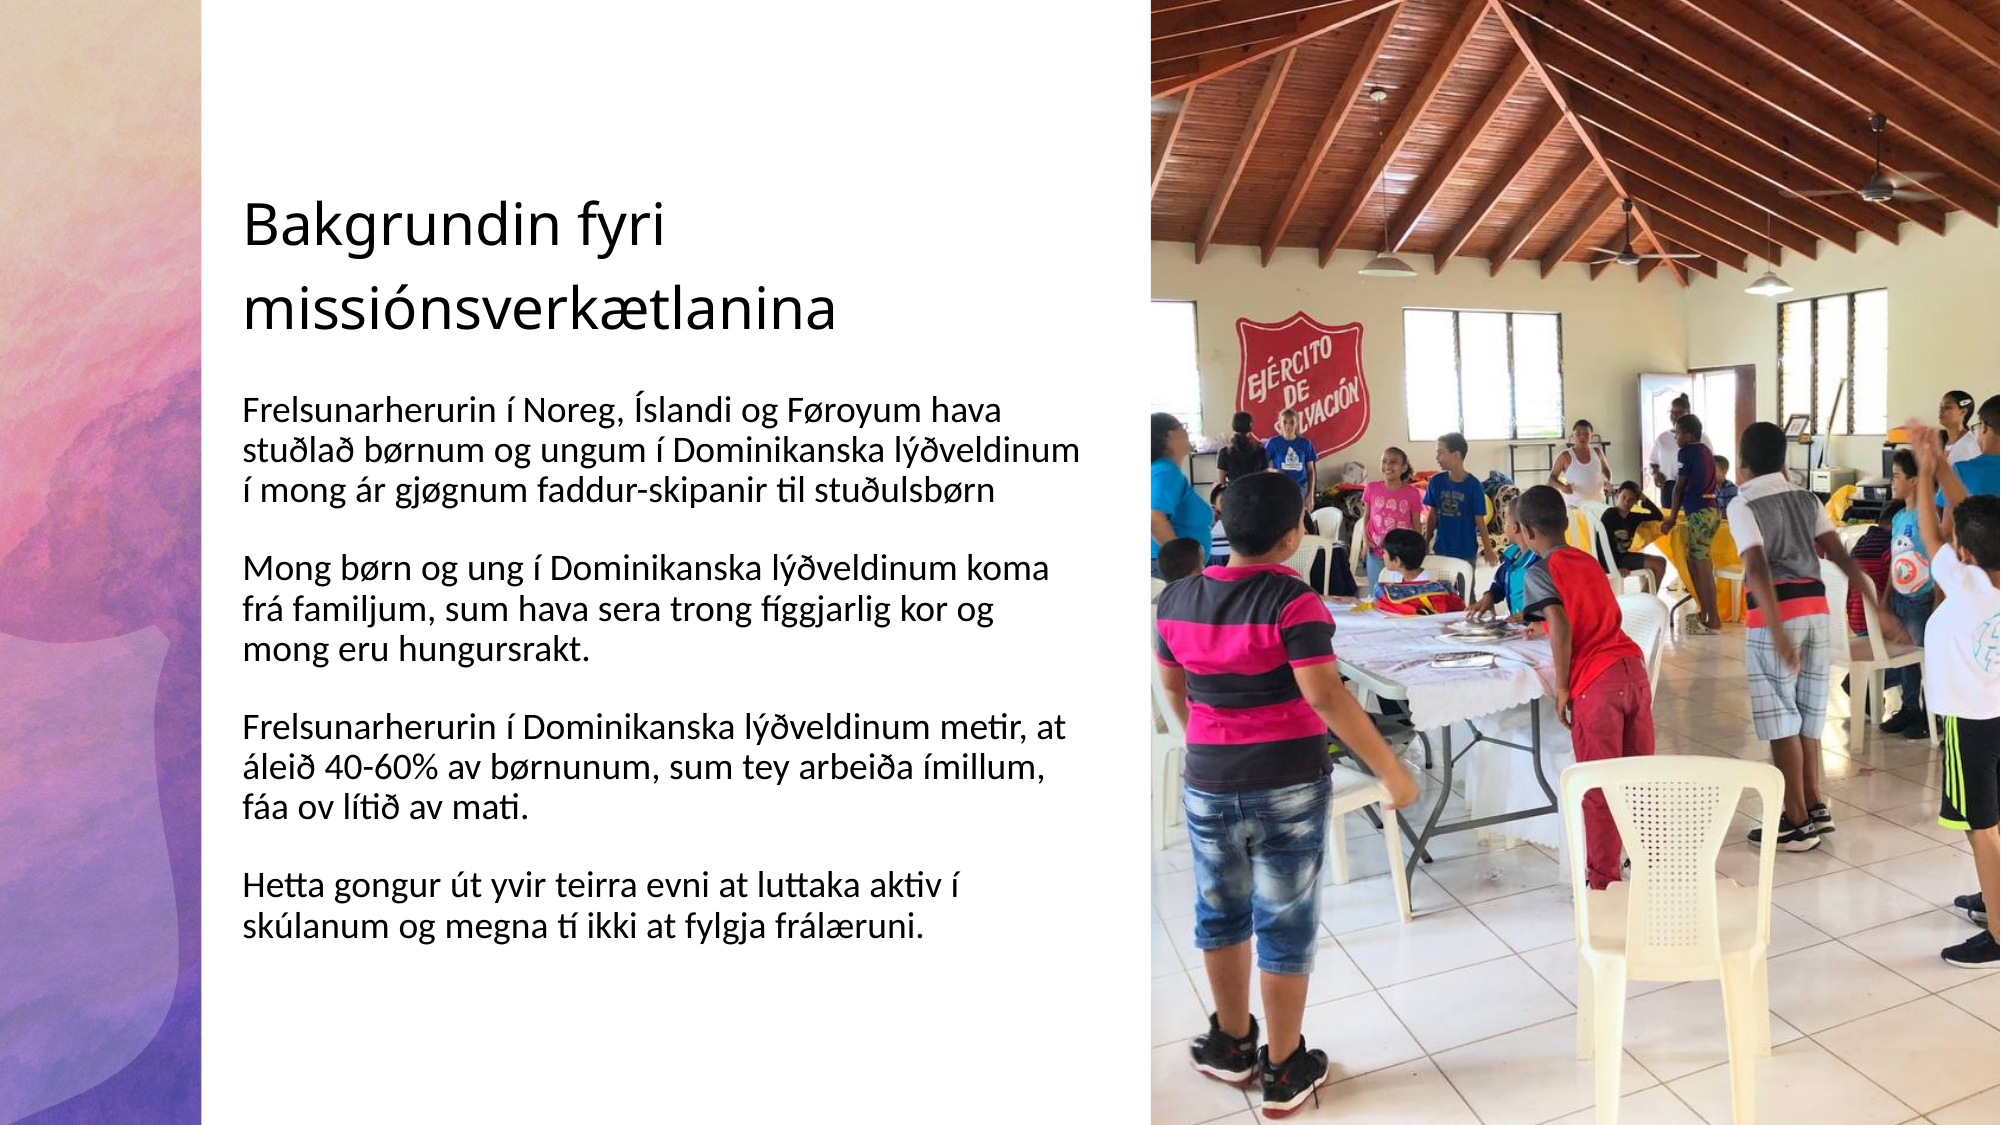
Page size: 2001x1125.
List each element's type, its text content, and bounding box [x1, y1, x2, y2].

list Bakgrundin fyri missiónsverkætlanina Frelsunarherurin í Noreg, Íslandi og Føroyum hava stuðlað børnum og ungum í Dominikanska lýðveldinum í mong ár gjøgnum faddur-skipanir til stuðulsbørn Mong børn og ung í Dominikanska lýðveldinum koma frá familjum, sum hava sera trong fíggjarlig kor og mong eru hungursrakt. Frelsunarherurin í Dominikanska lýðveldinum metir, at áleið 40-60% av børnunum, sum tey arbeiða ímillum, fáa ov lítið av mati. Hetta gongur út yvir teirra evni at luttaka aktiv í skúlanum og megna tí ikki at fylgja frálæruni. [227, 72, 1101, 1053]
picture [0, 0, 370, 1125]
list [1150, 0, 2000, 1125]
